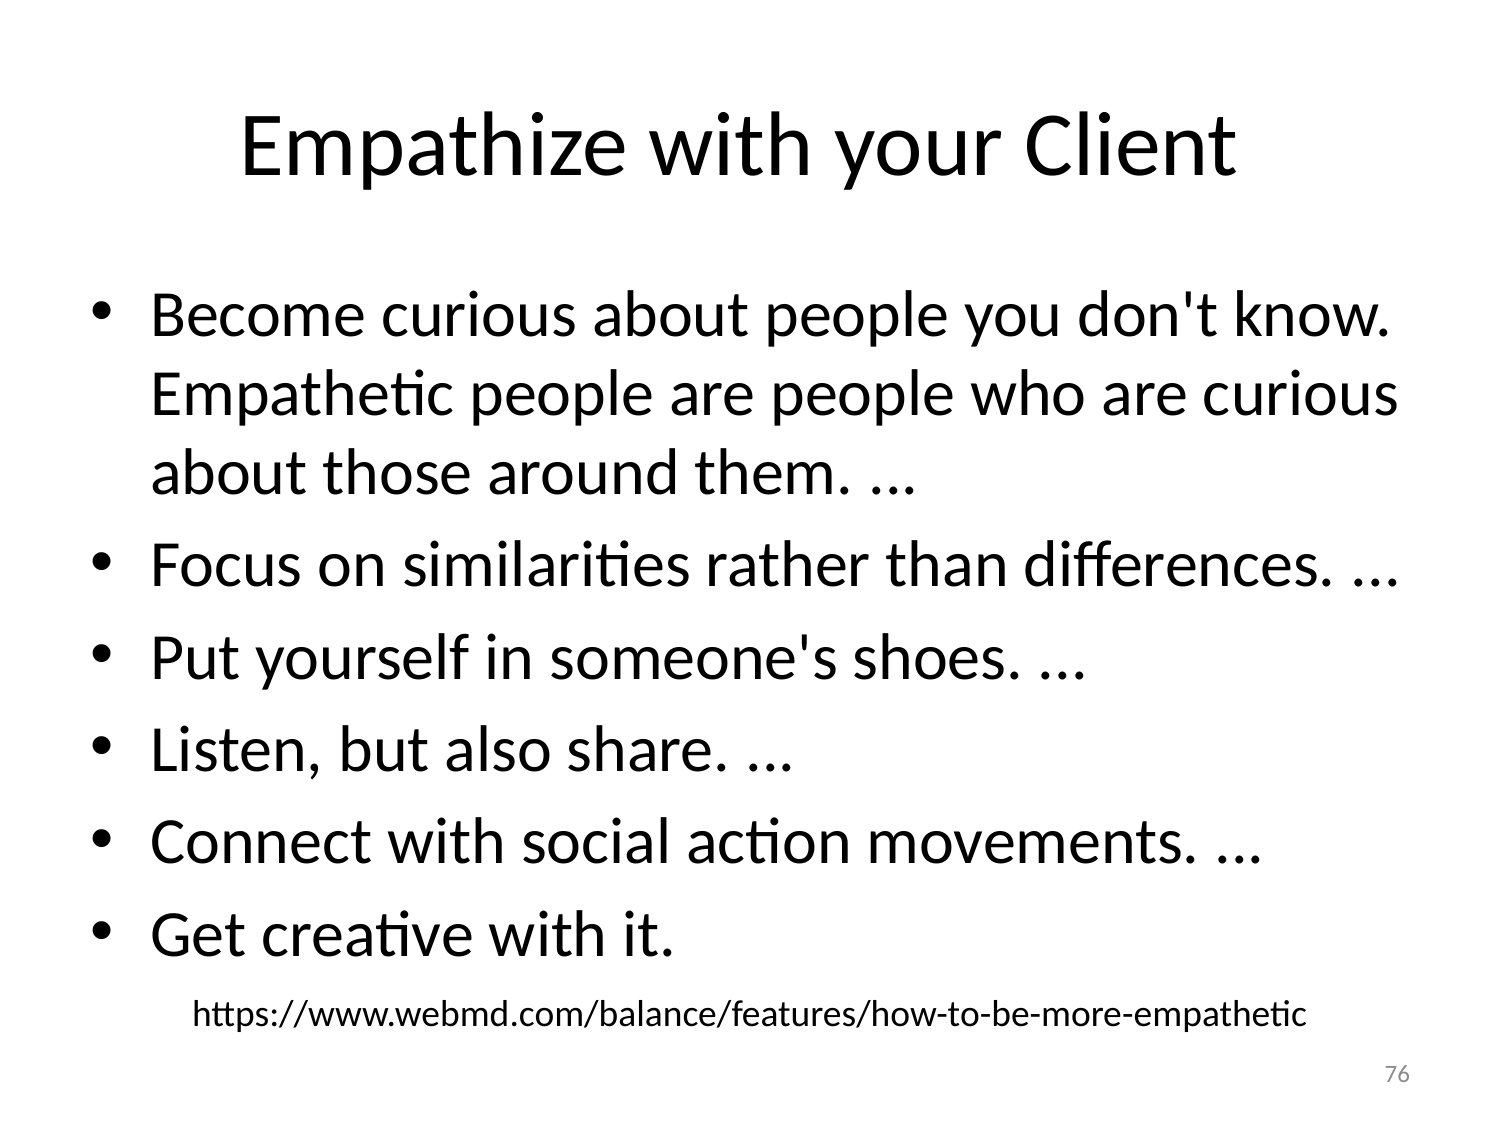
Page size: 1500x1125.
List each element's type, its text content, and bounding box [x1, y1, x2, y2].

text_box https://www.webmd.com/balance/features/how-to-be-more-empathetic [122, 982, 1378, 1042]
slide_number 76 [1074, 1042, 1425, 1103]
list Become curious about people you don't know. Empathetic people are people who are curious about those around them. ... Focus on similarities rather than differences. ... Put yourself in someone's shoes. ... Listen, but also share. ... Connect with social action movements. ... Get creative with it. [75, 262, 1425, 1005]
title Empathize with your Client [75, 45, 1425, 233]
